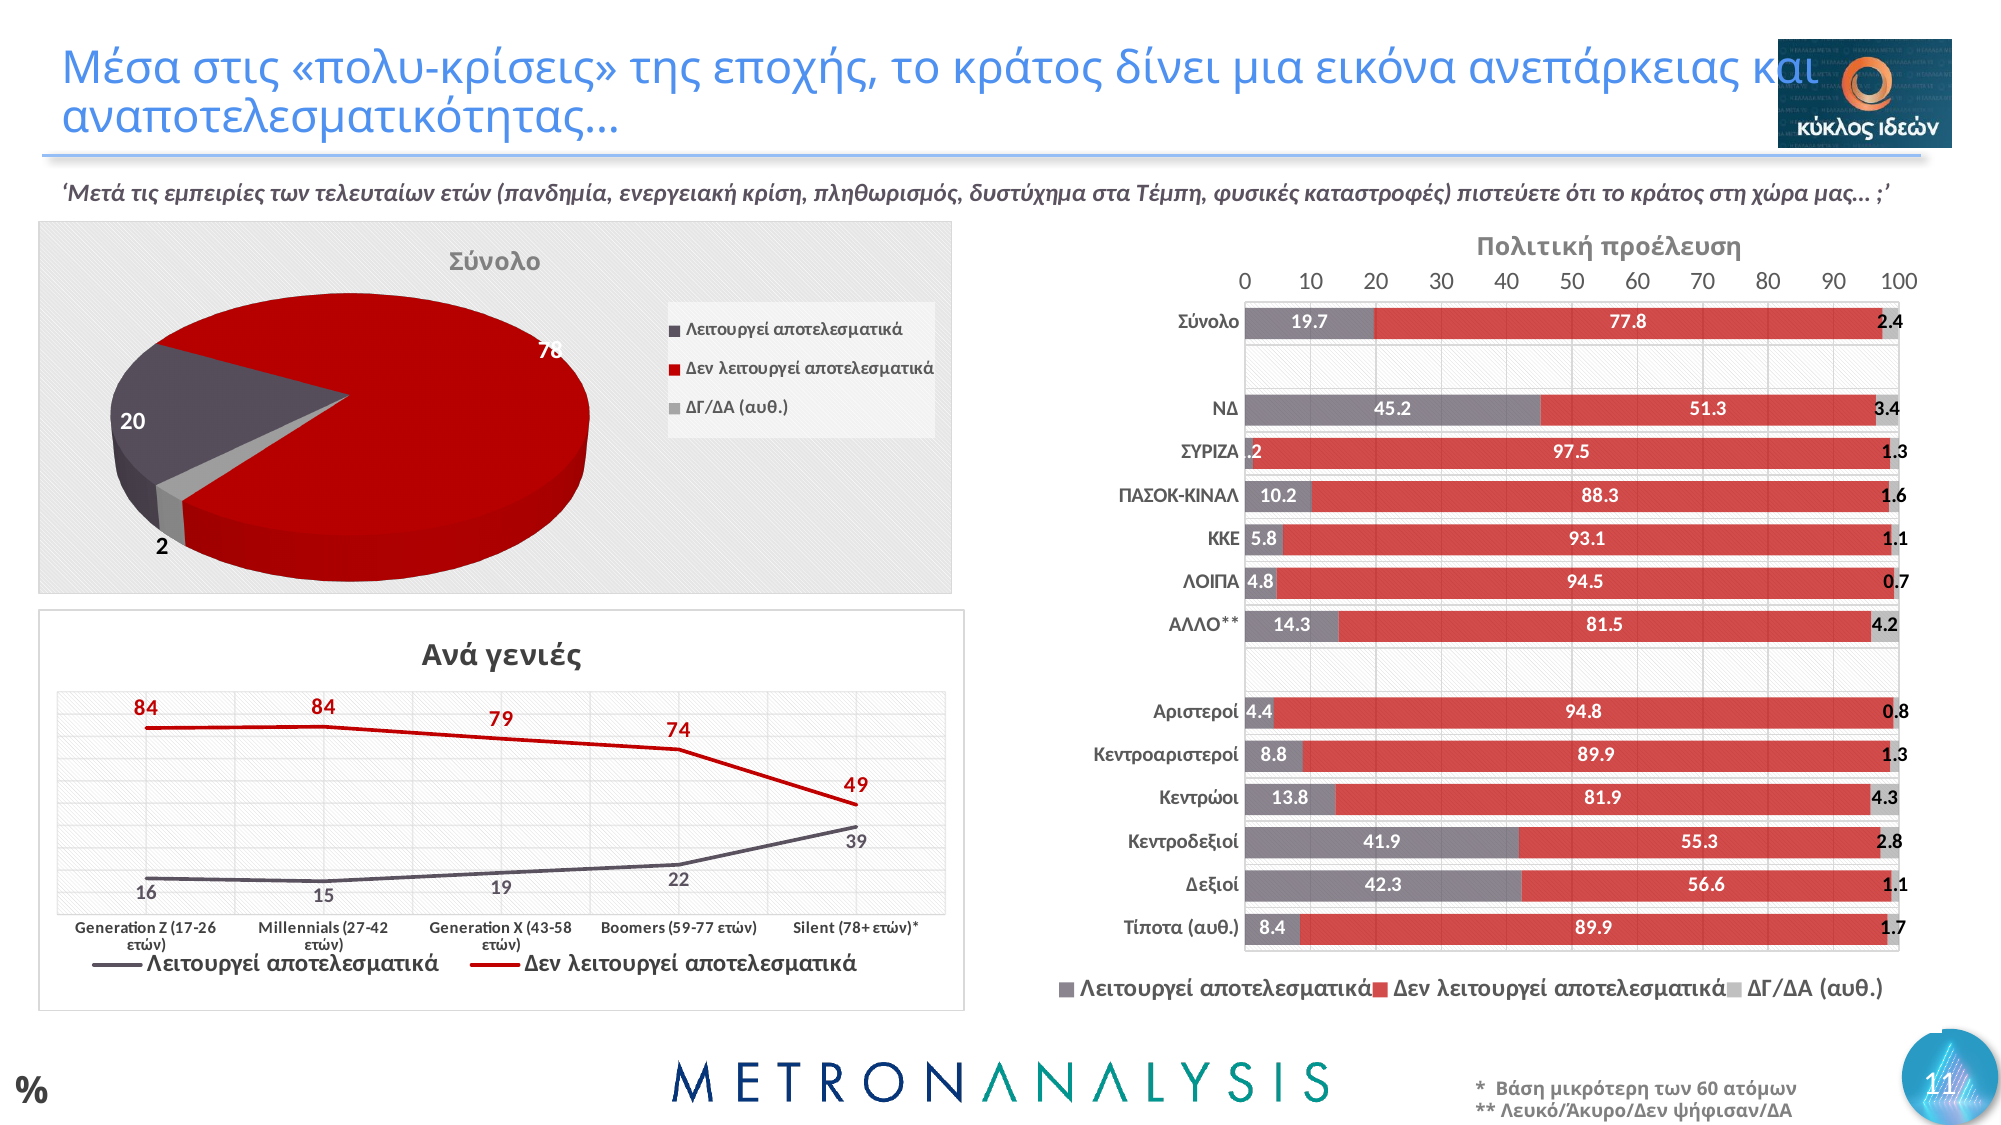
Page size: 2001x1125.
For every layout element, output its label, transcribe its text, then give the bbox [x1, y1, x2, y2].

chart [38, 220, 953, 595]
slide_number 11 [1521, 1051, 1972, 1112]
picture [1909, 1028, 1999, 1125]
title Μέσα στις «πολυ-κρίσεις» της εποχής, το κράτος δίνει μια εικόνα ανεπάρκειας και αναποτελεσματικότητας… [46, 36, 1950, 151]
text_box * Βάση μικρότερη των 60 ατόμων ** Λευκό/Άκυρο/Δεν ψήφισαν/ΔΑ [1460, 1068, 1863, 1125]
chart [1024, 217, 1942, 1033]
chart [38, 609, 965, 1012]
text_box % [0, 1058, 107, 1118]
text_box ‘Μετά τις εμπειρίες των τελευταίων ετών (πανδημία, ενεργειακή κρίση, πληθωρισμός, δυστύχημα στα Τέμπη, φυσικές καταστροφές) πιστεύετε ότι το κράτος στη χώρα μας… ;’ [46, 168, 1911, 214]
picture [672, 1060, 1328, 1103]
